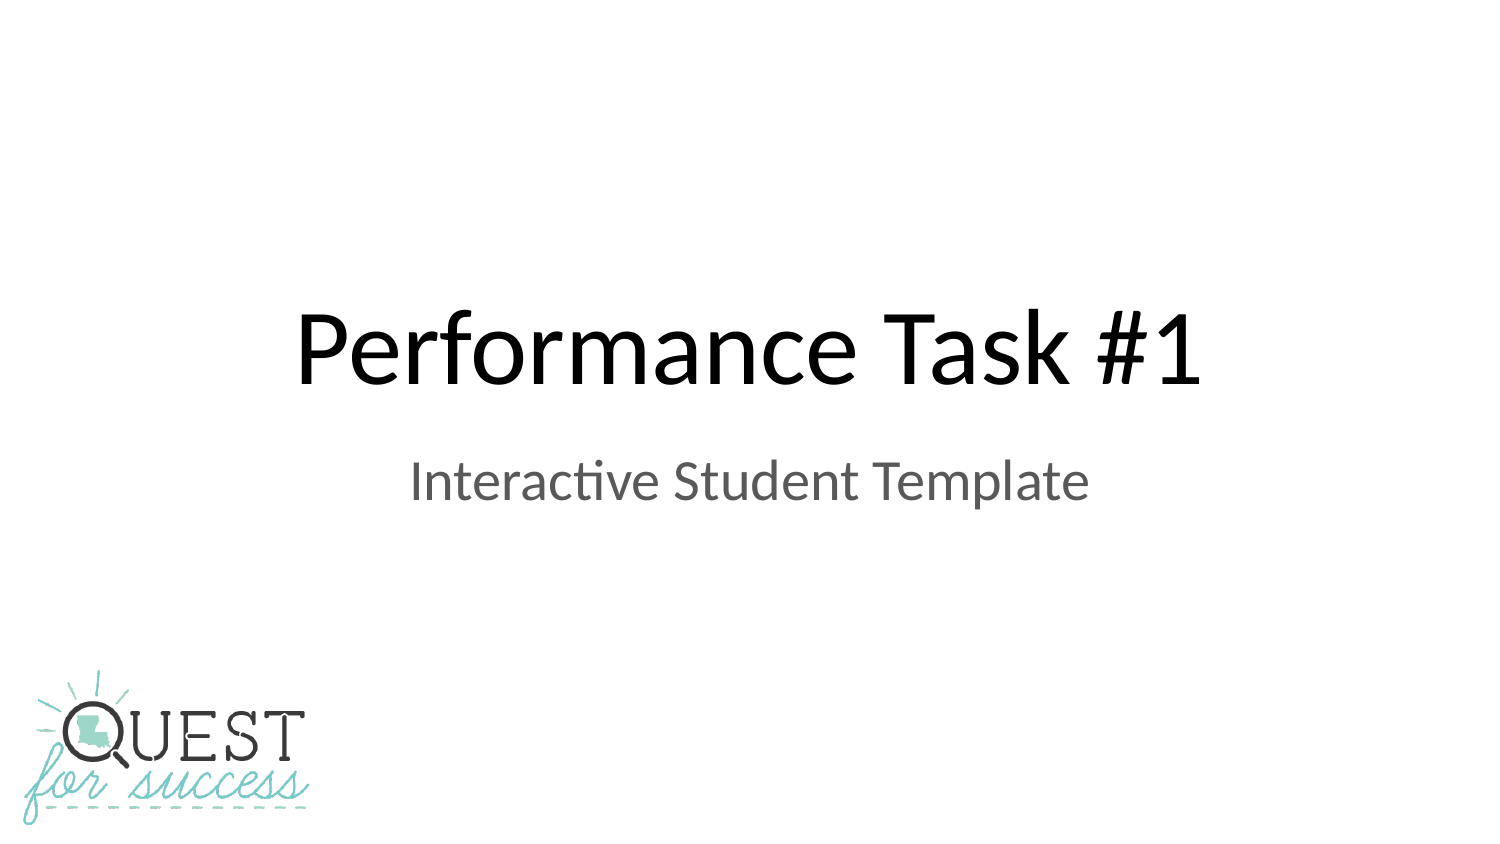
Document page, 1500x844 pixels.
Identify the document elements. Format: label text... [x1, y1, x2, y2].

picture [15, 670, 315, 826]
title Performance Task #1 [51, 84, 1449, 422]
subtitle Interactive Student Template [51, 427, 1449, 558]
